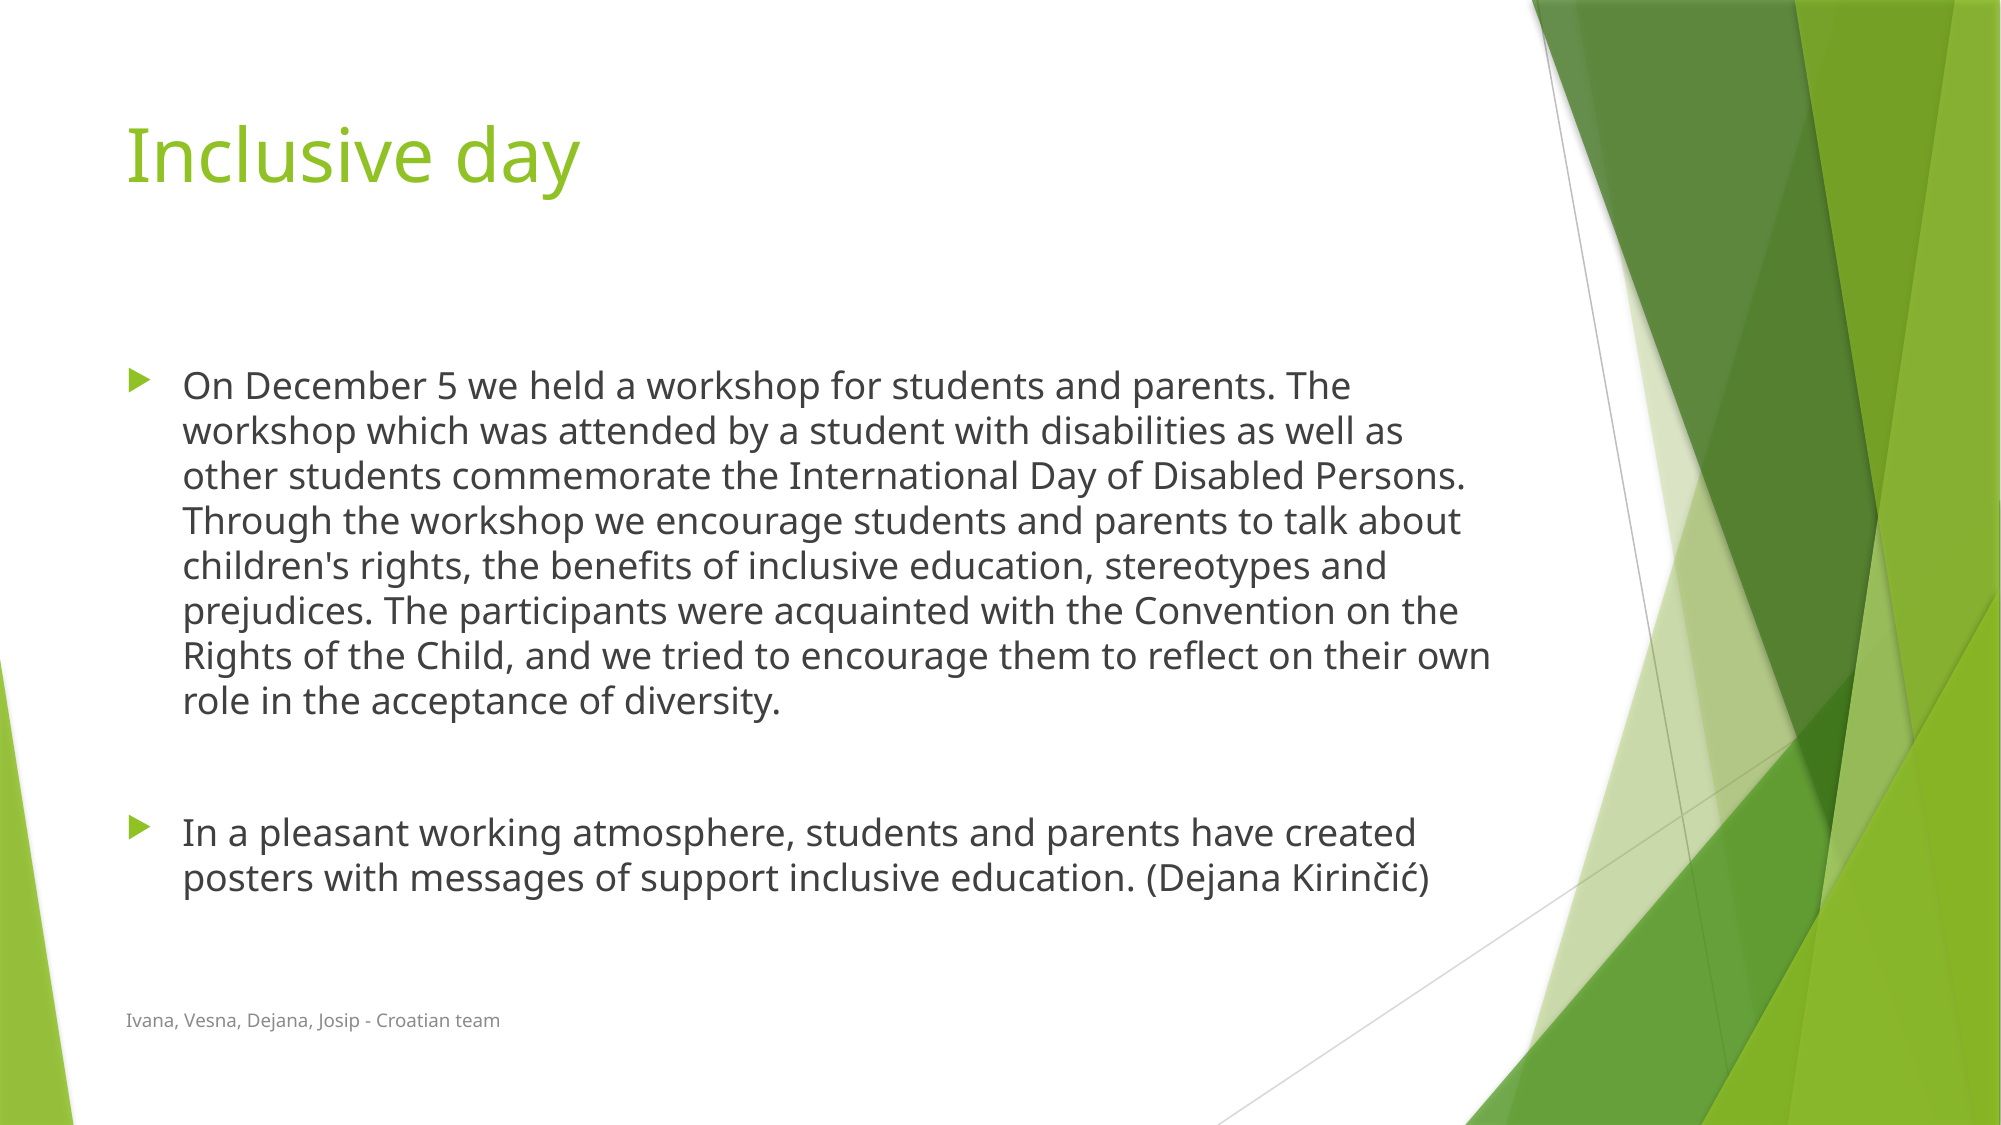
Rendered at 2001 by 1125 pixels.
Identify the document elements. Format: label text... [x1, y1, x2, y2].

list On December 5 we held a workshop for students and parents. The workshop which was attended by a student with disabilities as well as other students commemorate the International Day of Disabled Persons. Through the workshop we encourage students and parents to talk about children's rights, the benefits of inclusive education, stereotypes and prejudices. The participants were acquainted with the Convention on the Rights of the Child, and we tried to encourage them to reflect on their own role in the acceptance of diversity. In a pleasant working atmosphere, students and parents have created posters with messages of support inclusive education. (Dejana Kirinčić) [111, 354, 1522, 992]
footer Ivana, Vesna, Dejana, Josip - Croatian team [111, 991, 1145, 1051]
title Inclusive day [111, 99, 1522, 317]
